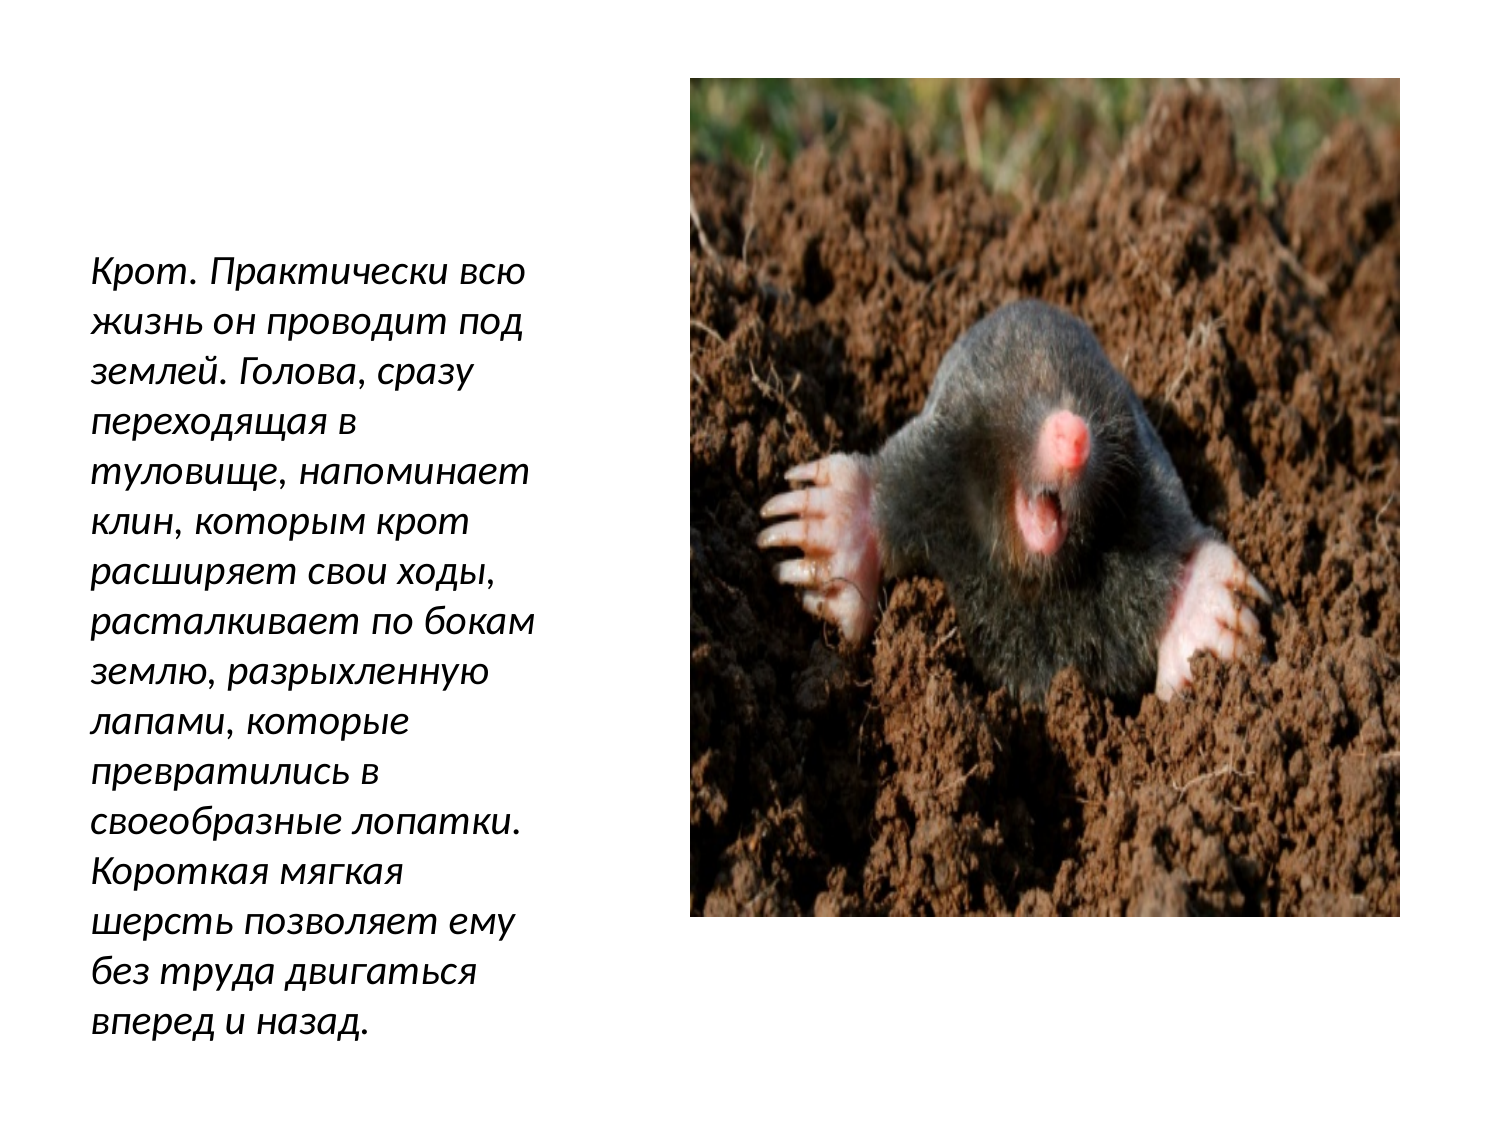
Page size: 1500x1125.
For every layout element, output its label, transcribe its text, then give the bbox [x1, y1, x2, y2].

list Крот. Практически всю жизнь он проводит под землей. Голова, сразу переходящая в туловище, напоминает клин, которым крот расширяет свои ходы, расталкивает по бокам землю, разрыхленную лапами, которые превратились в своеобразные лопатки. Короткая мягкая шерсть позволяет ему без труда двигаться вперед и назад. [75, 235, 569, 1005]
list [690, 77, 1400, 918]
